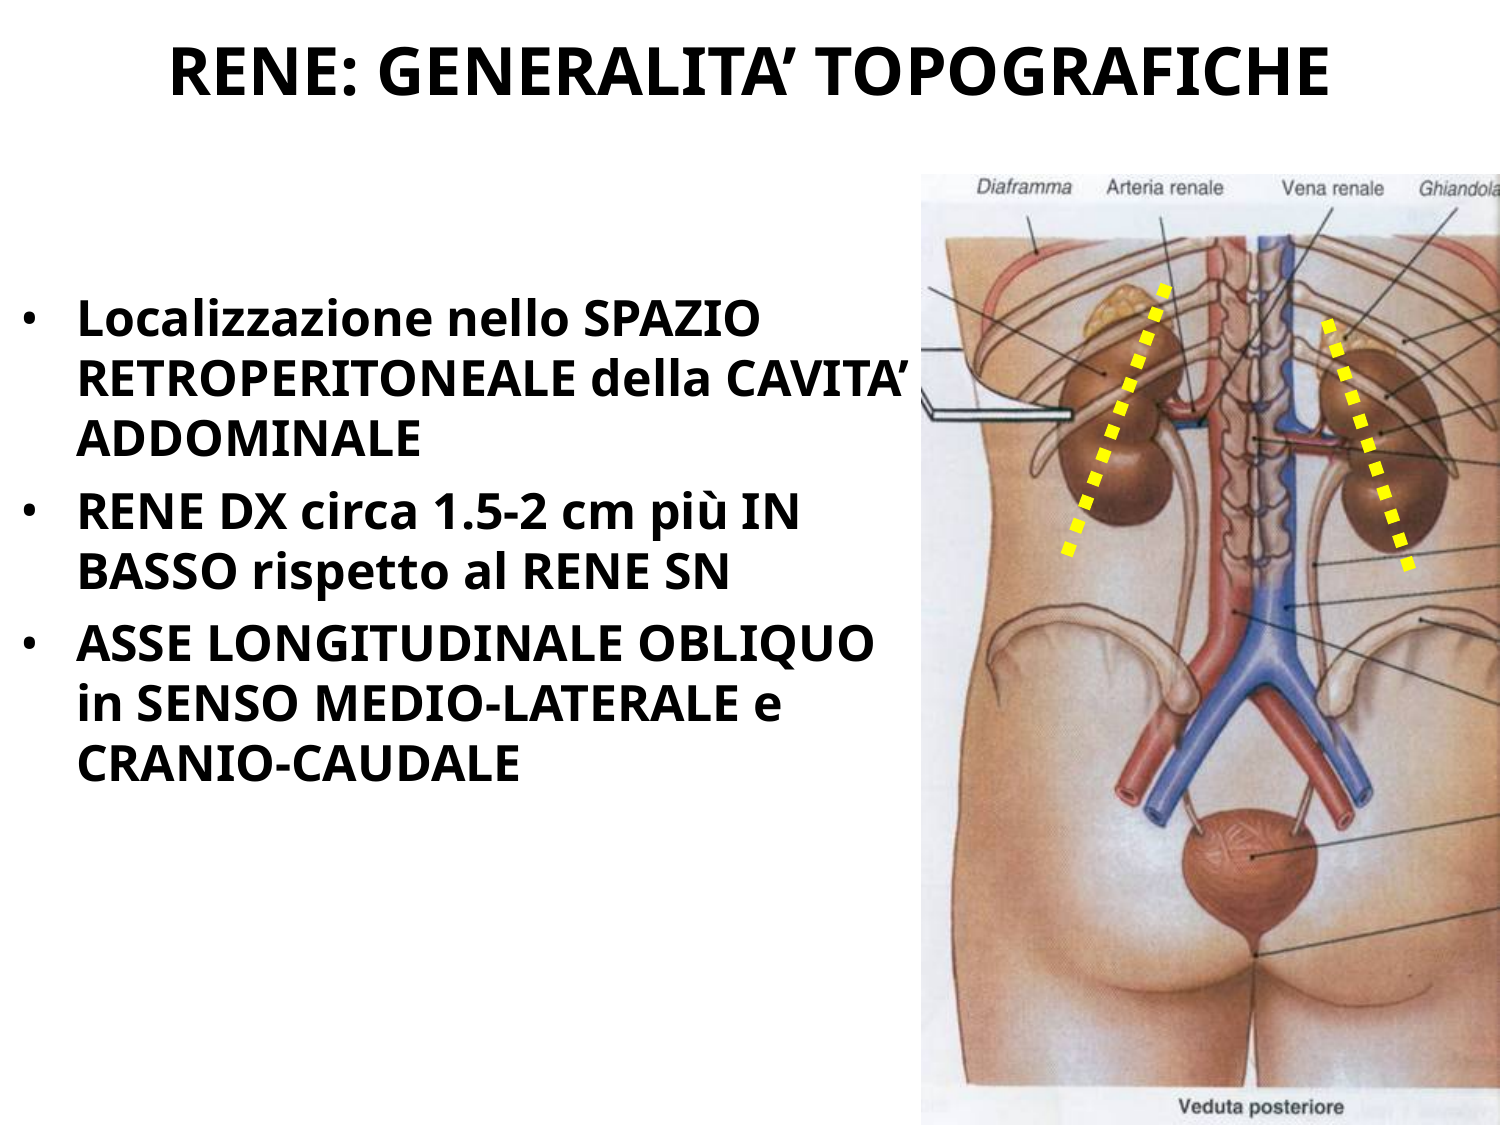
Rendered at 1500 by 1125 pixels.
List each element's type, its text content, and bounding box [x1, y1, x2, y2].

list Localizzazione nello SPAZIO RETROPERITONEALE della CAVITA’ ADDOMINALE RENE DX circa 1.5-2 cm più IN BASSO rispetto al RENE SN ASSE LONGITUDINALE OBLIQUO in SENSO MEDIO-LATERALE e CRANIO-CAUDALE [5, 278, 921, 1125]
title RENE: GENERALITA’ TOPOGRAFICHE [0, 0, 1500, 138]
picture [921, 174, 1500, 1125]
